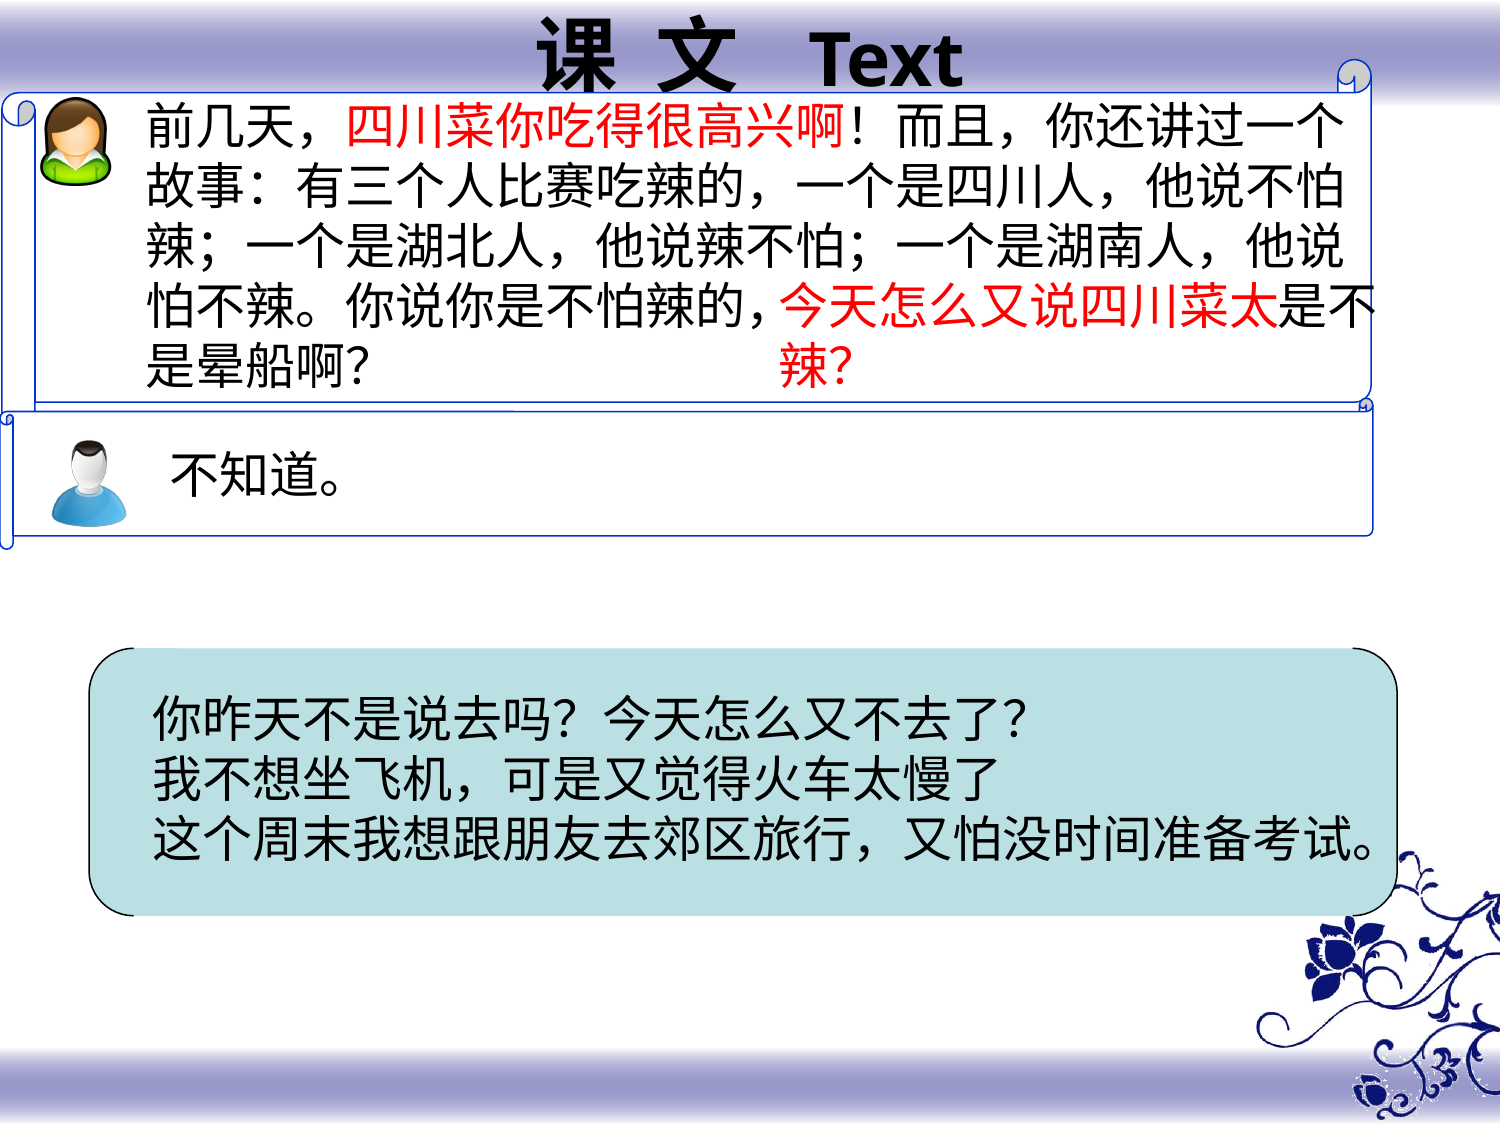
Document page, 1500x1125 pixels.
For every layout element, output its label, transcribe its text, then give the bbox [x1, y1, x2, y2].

text_box 不知道。 [154, 436, 1312, 550]
text_box 今天怎么又说四川菜太辣？ [764, 266, 1391, 347]
text_box [1, 92, 1372, 413]
picture [30, 96, 120, 186]
text_box 课 文 Text [0, 3, 1500, 103]
picture [1245, 840, 1500, 1125]
text_box [89, 648, 1397, 916]
text_box 你昨天不是说去吗？今天怎么又不去了？ 我不想坐飞机，可是又觉得火车太慢了 这个周末我想跟朋友去郊区旅行，又怕没时间准备考试。 [137, 680, 1434, 880]
text_box [1337, 59, 1372, 87]
text_box 前几天，四川菜你吃得很高兴啊！而且，你还讲过一个故事：有三个人比赛吃辣的，一个是四川人，他说不怕辣；一个是湖北人，他说辣不怕；一个是湖南人，他说怕不辣。你说你是不怕辣的， 是不是晕船啊？ [130, 87, 1398, 330]
picture [40, 435, 138, 533]
text_box [0, 398, 1373, 550]
